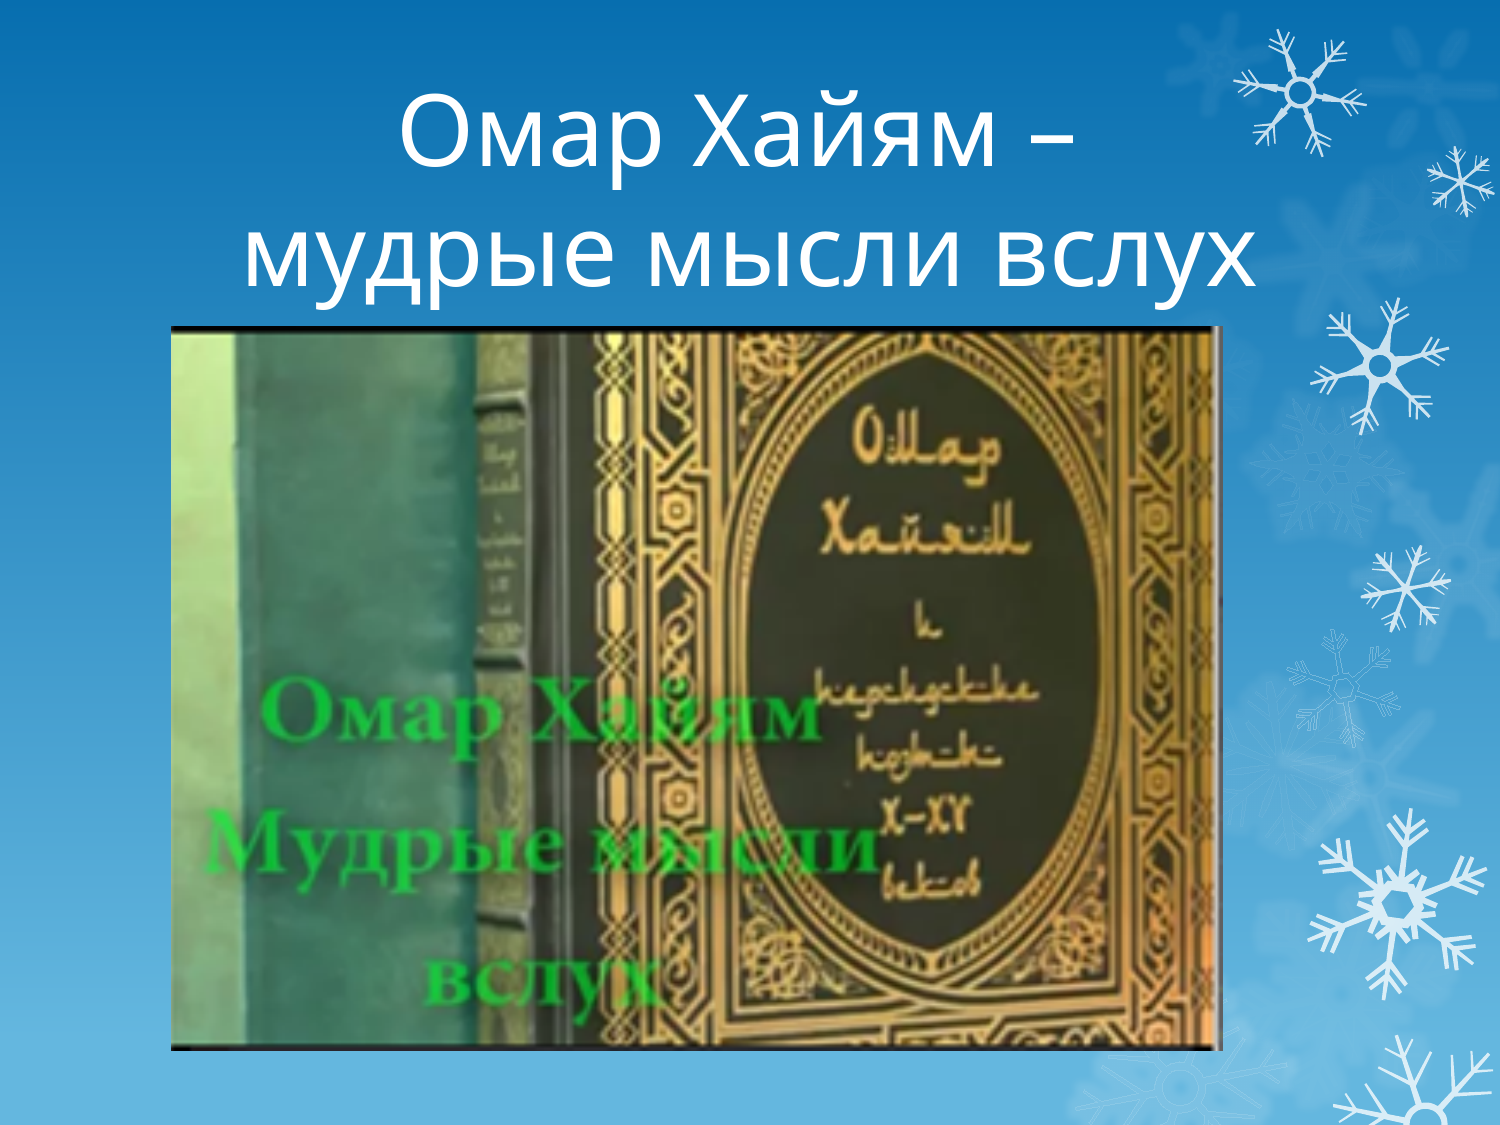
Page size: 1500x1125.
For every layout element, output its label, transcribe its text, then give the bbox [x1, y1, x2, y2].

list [170, 325, 1223, 1052]
title Омар Хайям – мудрые мысли вслух [165, 110, 1335, 263]
